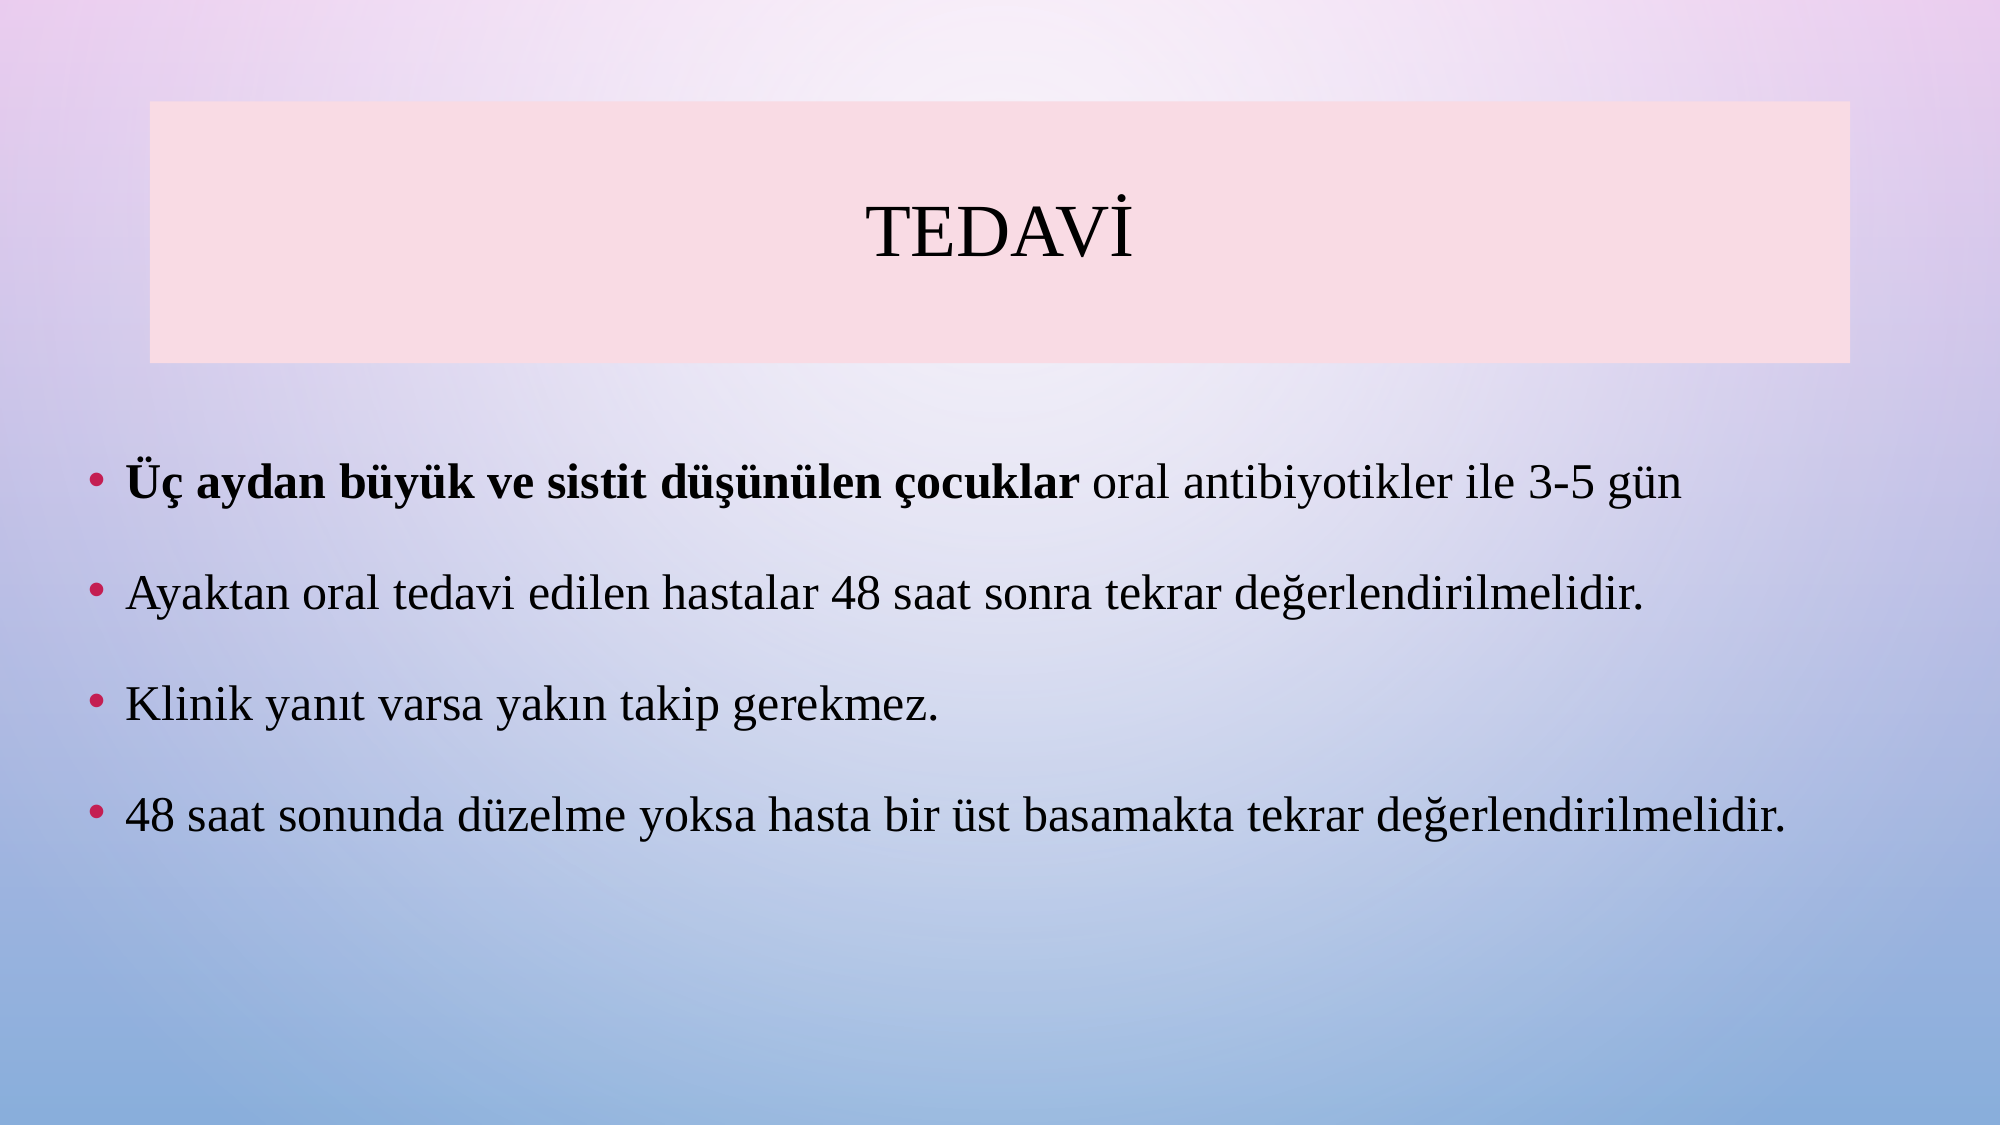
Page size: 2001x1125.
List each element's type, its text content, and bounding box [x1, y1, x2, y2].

title TEDAVİ [149, 101, 1851, 364]
list Üç aydan büyük ve sistit düşünülen çocuklar oral antibiyotikler ile 3-5 gün Ayaktan oral tedavi edilen hastalar 48 saat sonra tekrar değerlendirilmelidir. Klinik yanıt varsa yakın takip gerekmez. 48 saat sonunda düzelme yoksa hasta bir üst basamakta tekrar değerlendirilmelidir. [72, 411, 2000, 1125]
title KOMPLİKE OLMAYAN SİSTİT [0, 0, 2000, 615]
